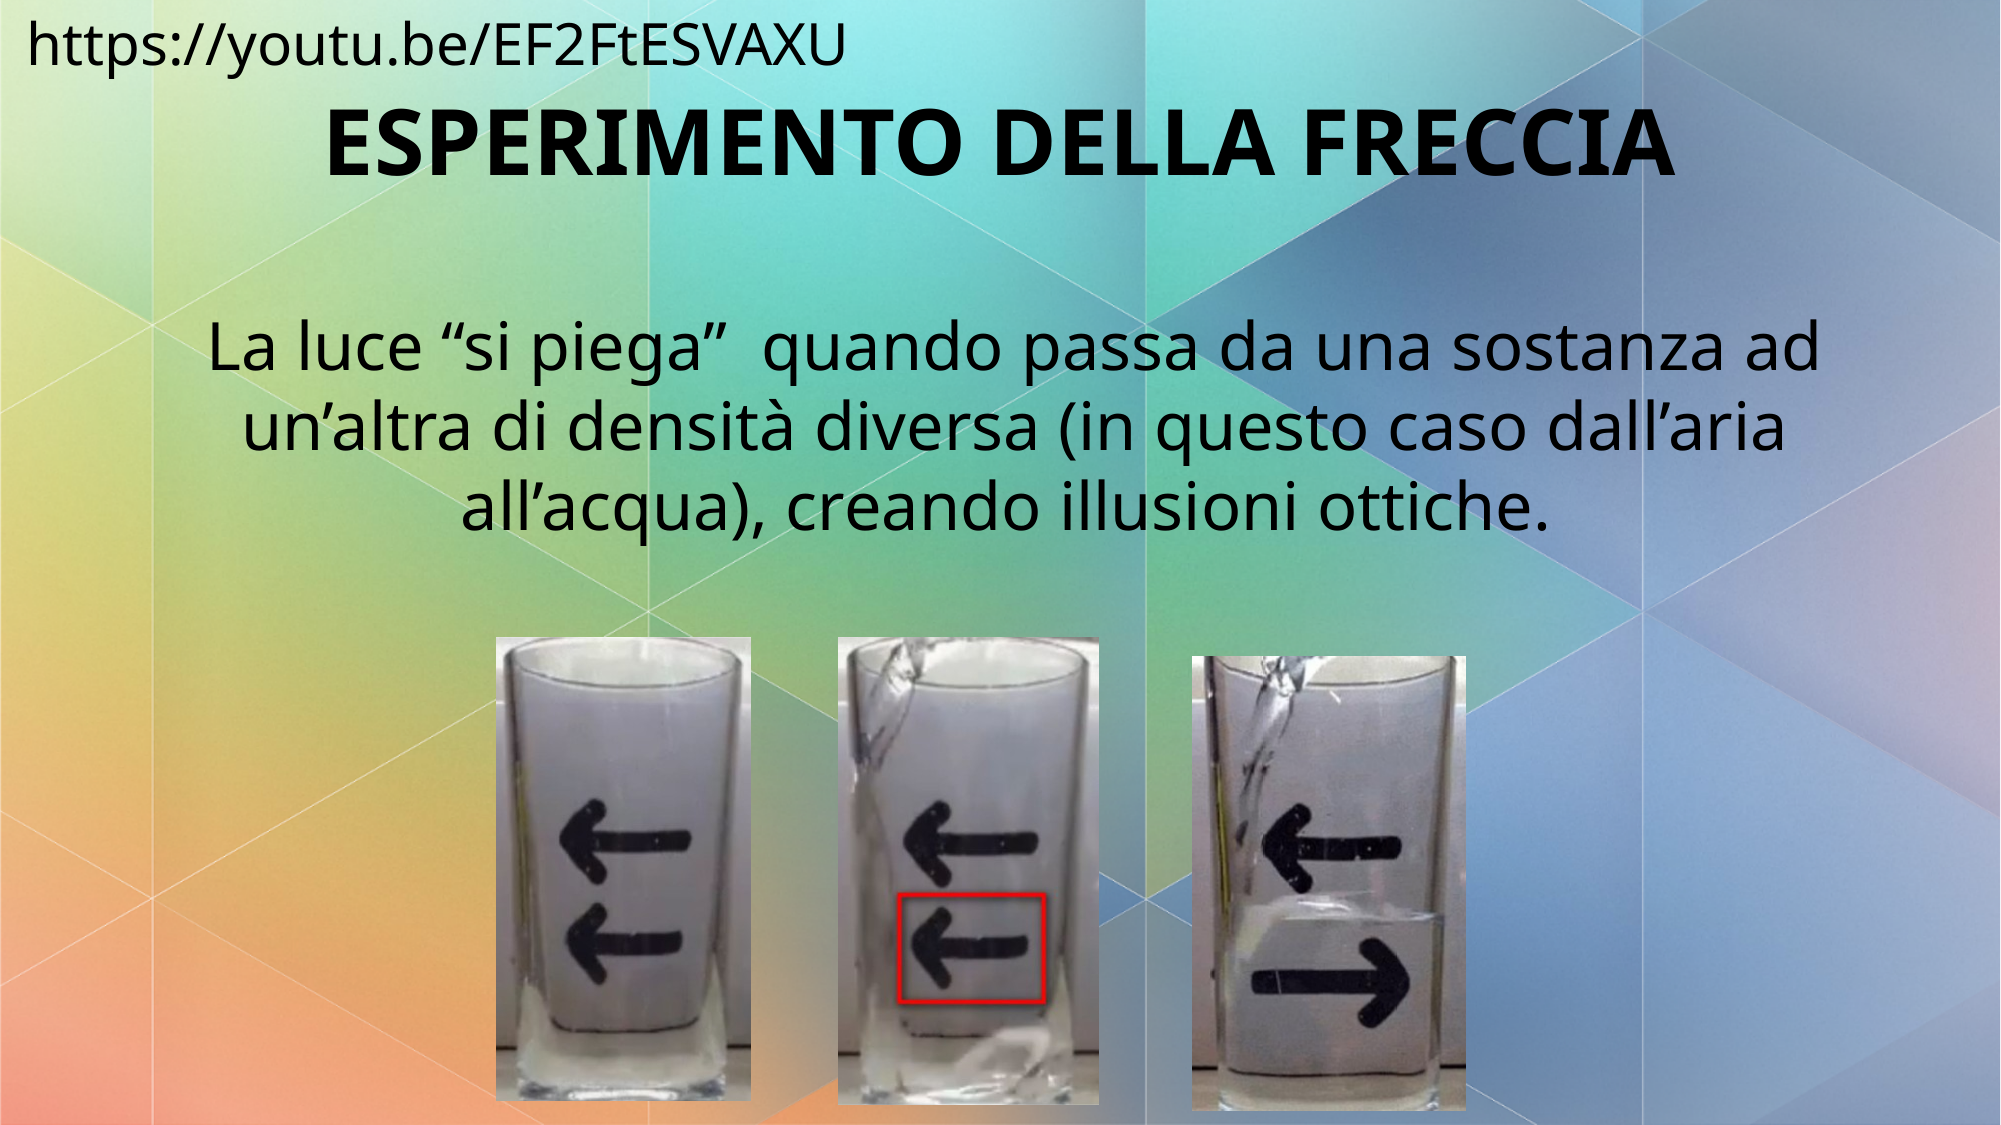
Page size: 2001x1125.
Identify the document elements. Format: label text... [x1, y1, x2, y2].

text_box La luce “si piega” quando passa da una sostanza ad un’altra di densità diversa (in questo caso dall’aria all’acqua), creando illusioni ottiche. [106, 188, 1925, 658]
text_box ESPERIMENTO DELLA FRECCIA [1040, 44, 1900, 188]
text_box https://youtu.be/EF2FtESVAXU [11, 0, 1040, 268]
picture [0, 0, 2001, 1125]
